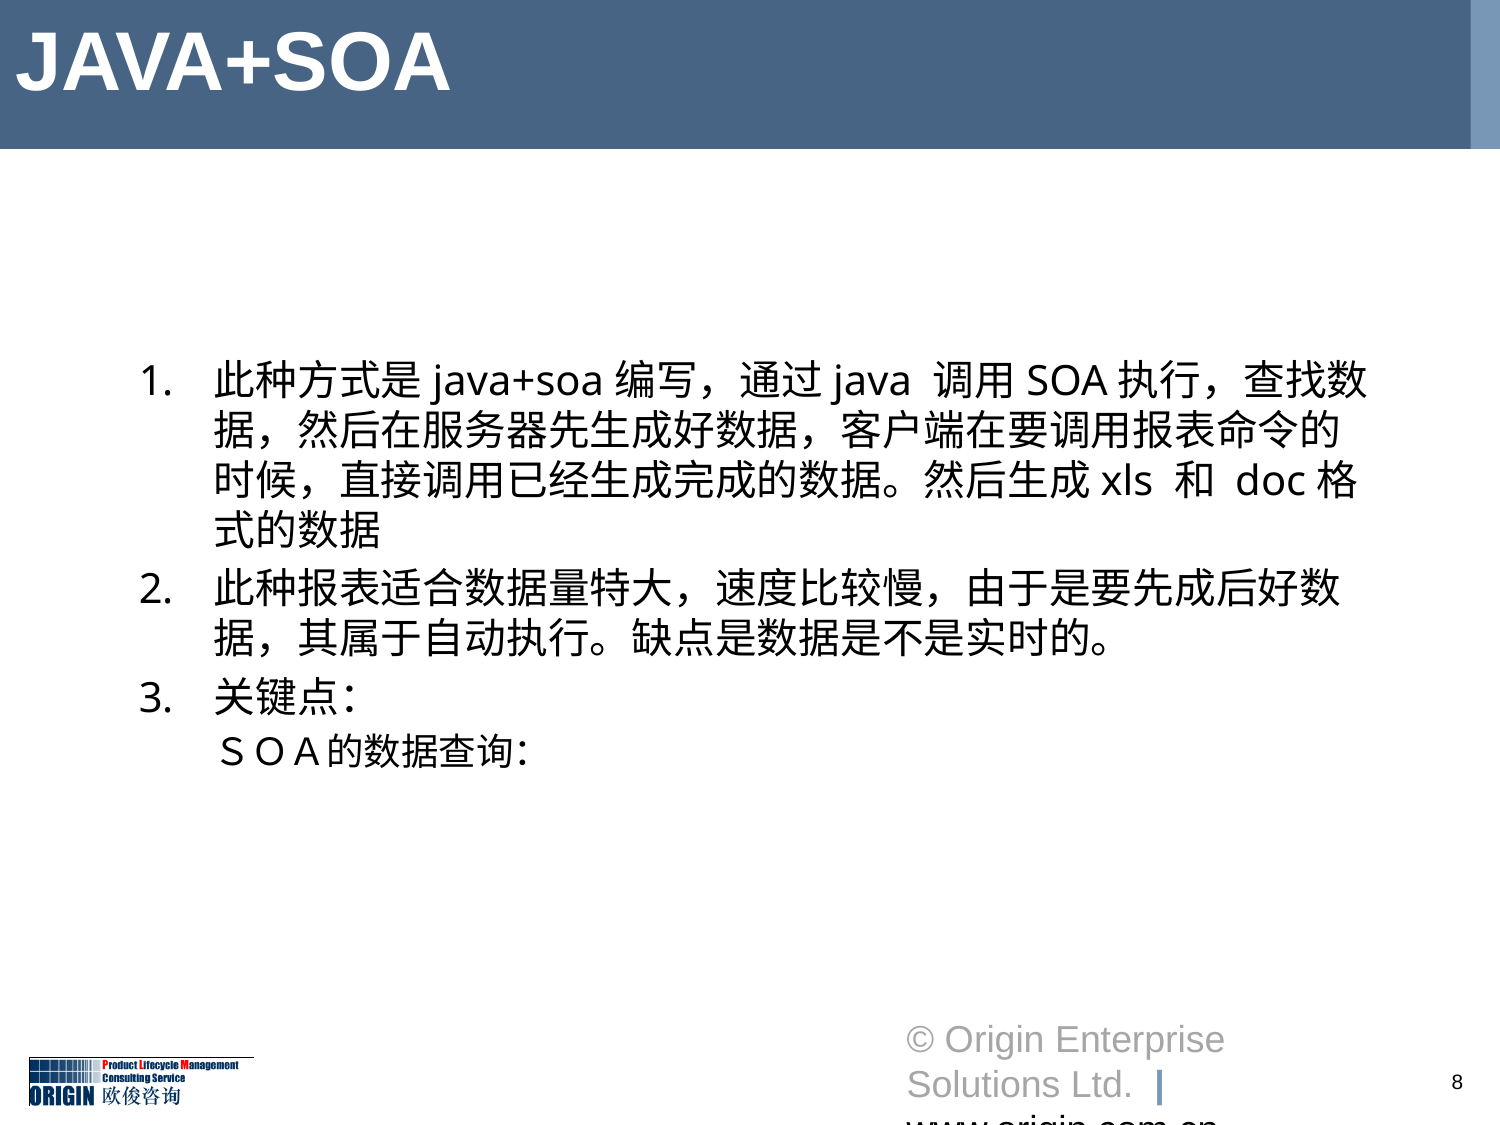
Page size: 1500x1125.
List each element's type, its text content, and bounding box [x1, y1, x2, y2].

list 此种方式是java+soa编写，通过java 调用SOA执行，查找数据，然后在服务器先生成好数据，客户端在要调用报表命令的时候，直接调用已经生成完成的数据。然后生成xls 和 doc格式的数据 此种报表适合数据量特大，速度比较慢，由于是要先成后好数据，其属于自动执行。缺点是数据是不是实时的。 关键点： ＳＯＡ的数据查询： [123, 160, 1394, 1083]
slide_number 8 [1436, 1059, 1478, 1103]
footer © Origin Enterprise Solutions Ltd. | www.origin.com.cn [891, 1070, 1393, 1096]
title JAVA+SOA [0, 0, 1471, 150]
picture [29, 1057, 254, 1106]
